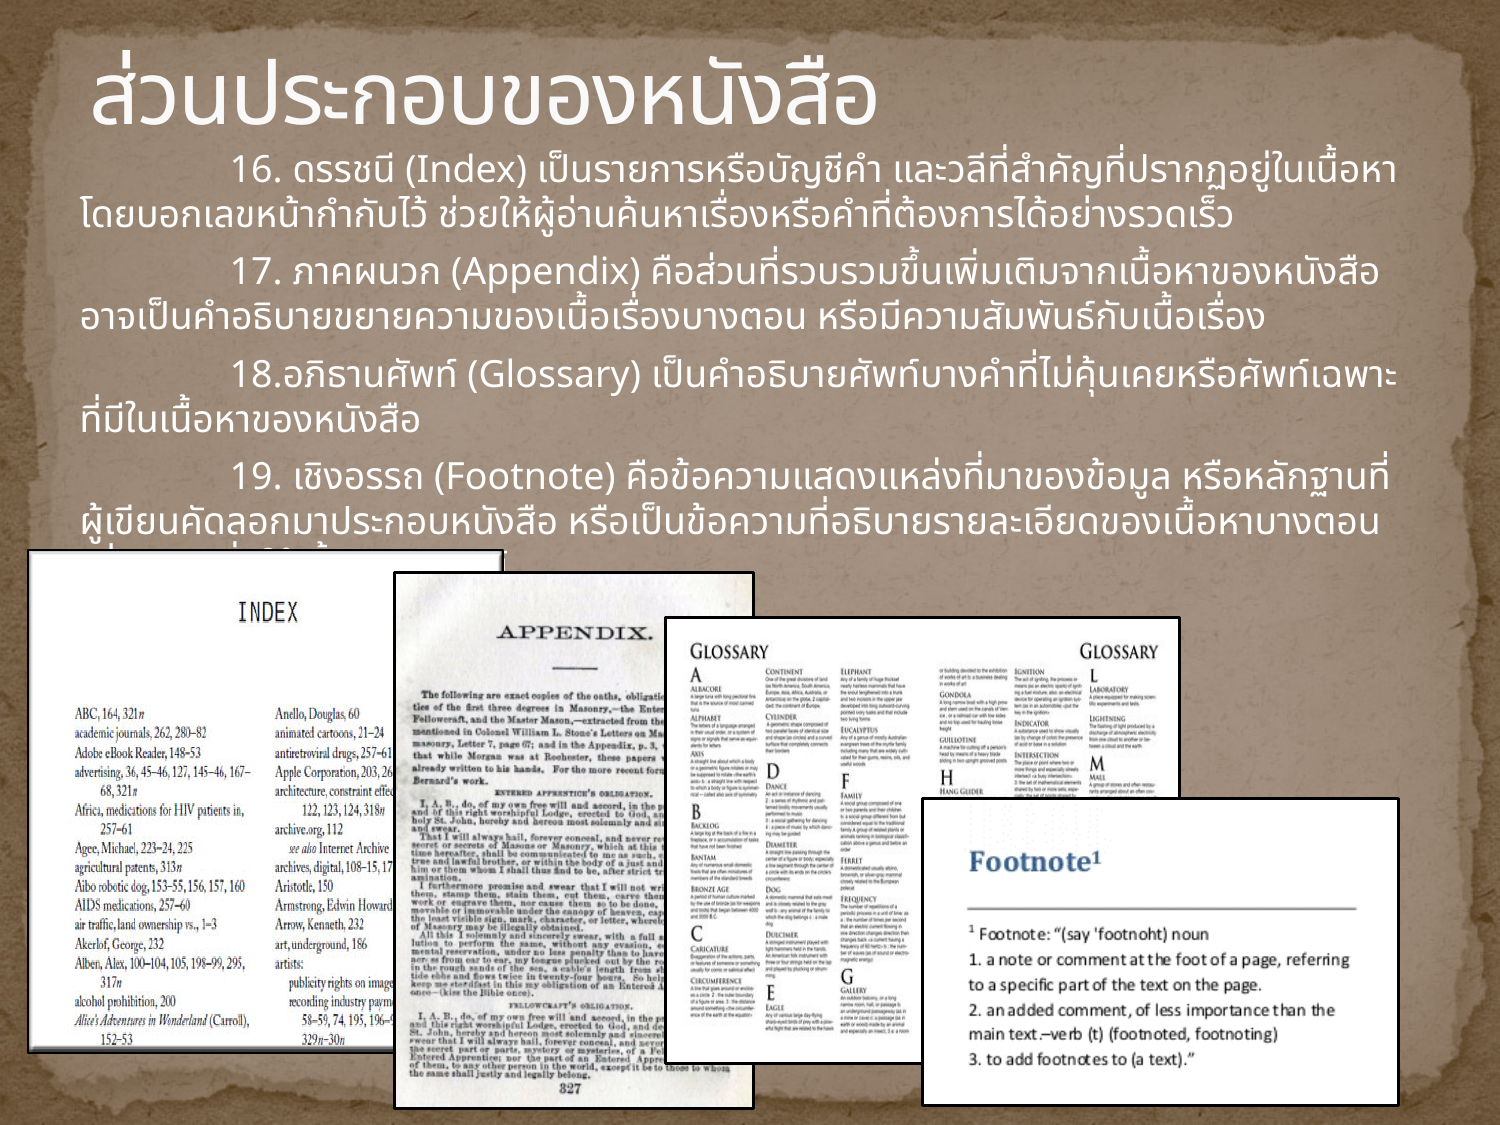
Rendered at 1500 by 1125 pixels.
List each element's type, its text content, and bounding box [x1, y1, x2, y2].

list 16. ดรรชนี (Index) เป็นรายการหรือบัญชีคำ และวลีที่สำคัญที่ปรากฏอยู่ในเนื้อหาโดยบอกเลขหน้ากำกับไว้ ช่วยให้ผู้อ่านค้นหาเรื่องหรือคำที่ต้องการได้อย่างรวดเร็ว 17. ภาคผนวก (Appendix) คือส่วนที่รวบรวมขึ้นเพิ่มเติมจากเนื้อหาของหนังสือ อาจเป็นคำอธิบายขยายความของเนื้อเรื่องบางตอน หรือมีความสัมพันธ์กับเนื้อเรื่อง 18.อภิธานศัพท์ (Glossary) เป็นคำอธิบายศัพท์บางคำที่ไม่คุ้นเคยหรือศัพท์เฉพาะที่มีในเนื้อหาของหนังสือ 19. เชิงอรรถ (Footnote) คือข้อความแสดงแหล่งที่มาของข้อมูล หรือหลักฐานที่ผู้เขียนคัดลอกมาประกอบหนังสือ หรือเป็นข้อความที่อธิบายรายละเอียดของเนื้อหาบางตอนเพิ่มเติม เพื่อให้เนื้อหาสมบูรณ์ [64, 137, 1415, 888]
picture [29, 550, 1398, 1108]
title ส่วนประกอบของหนังสือ [74, 24, 1425, 150]
